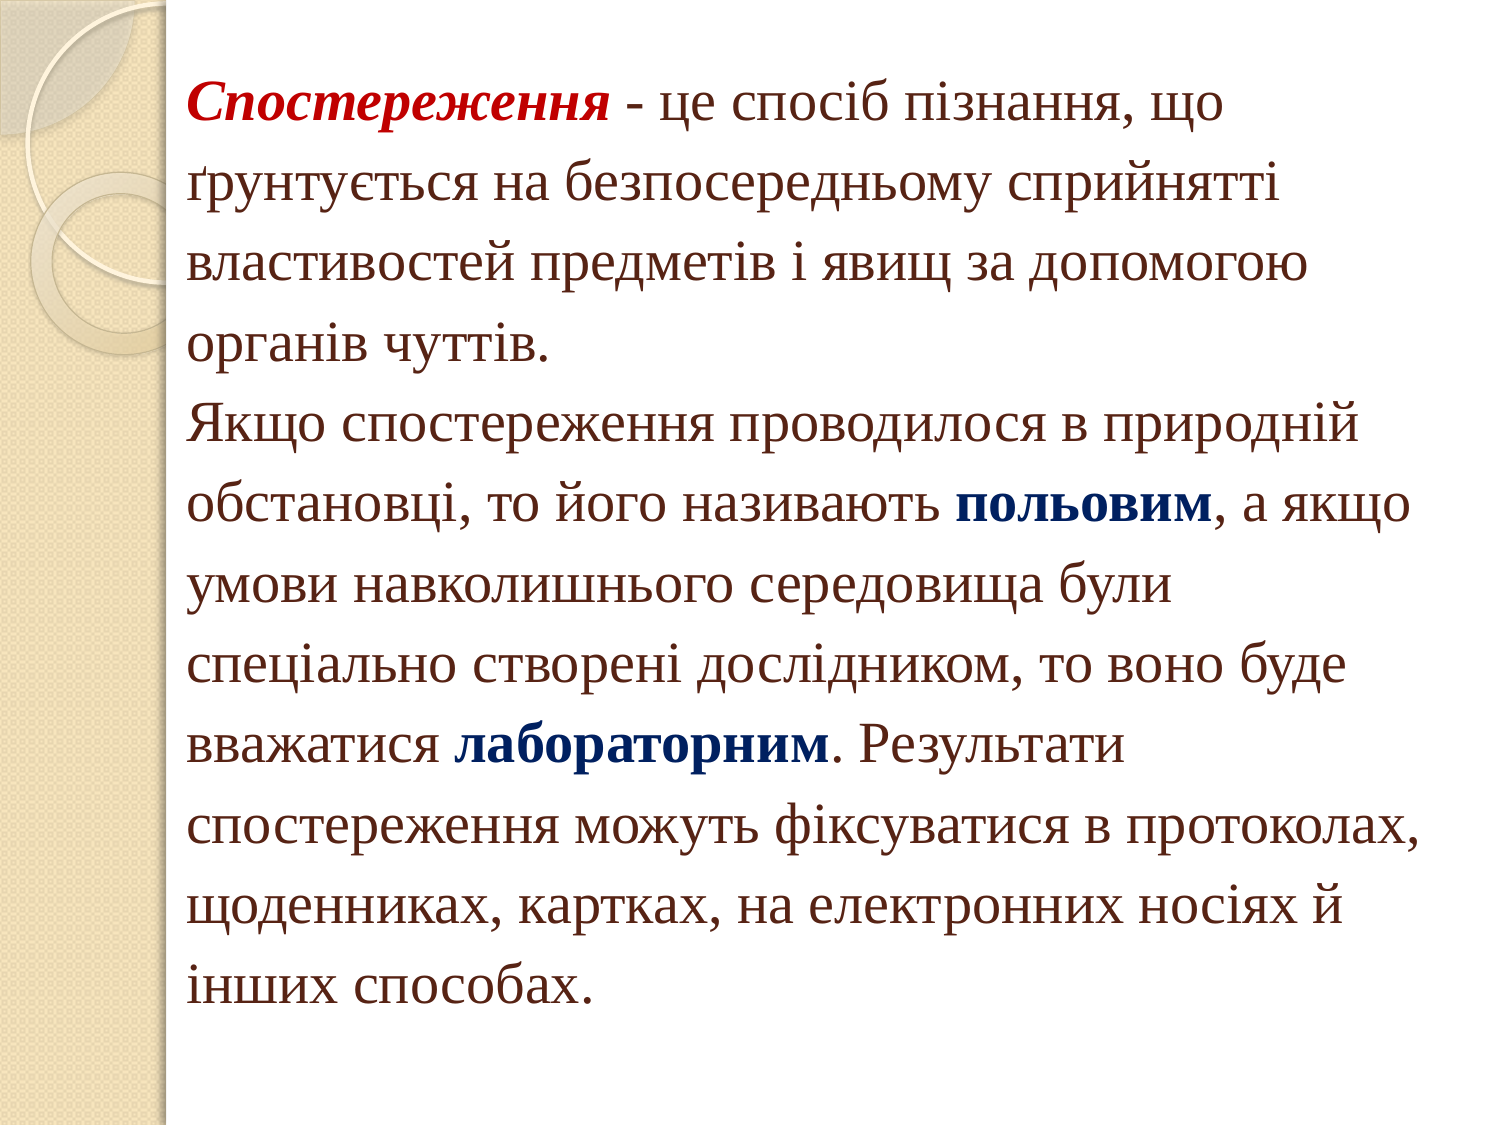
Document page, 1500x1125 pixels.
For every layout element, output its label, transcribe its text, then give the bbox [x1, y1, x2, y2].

title Спостереження - це спосіб пізнання, що ґрунтується на безпосередньому сприйнятті властивостей предметів і явищ за допомогою органів чуттів. Якщо спостереження проводилося в природній обстановці, то його називають польовим, а якщо умови навколишнього середовища були спеціально створені дослідником, то воно буде вважатися лабораторним. Результати спостереження можуть фіксуватися в протоколах, щоденниках, картках, на електронних носіях й інших способах. [171, 42, 1459, 1094]
